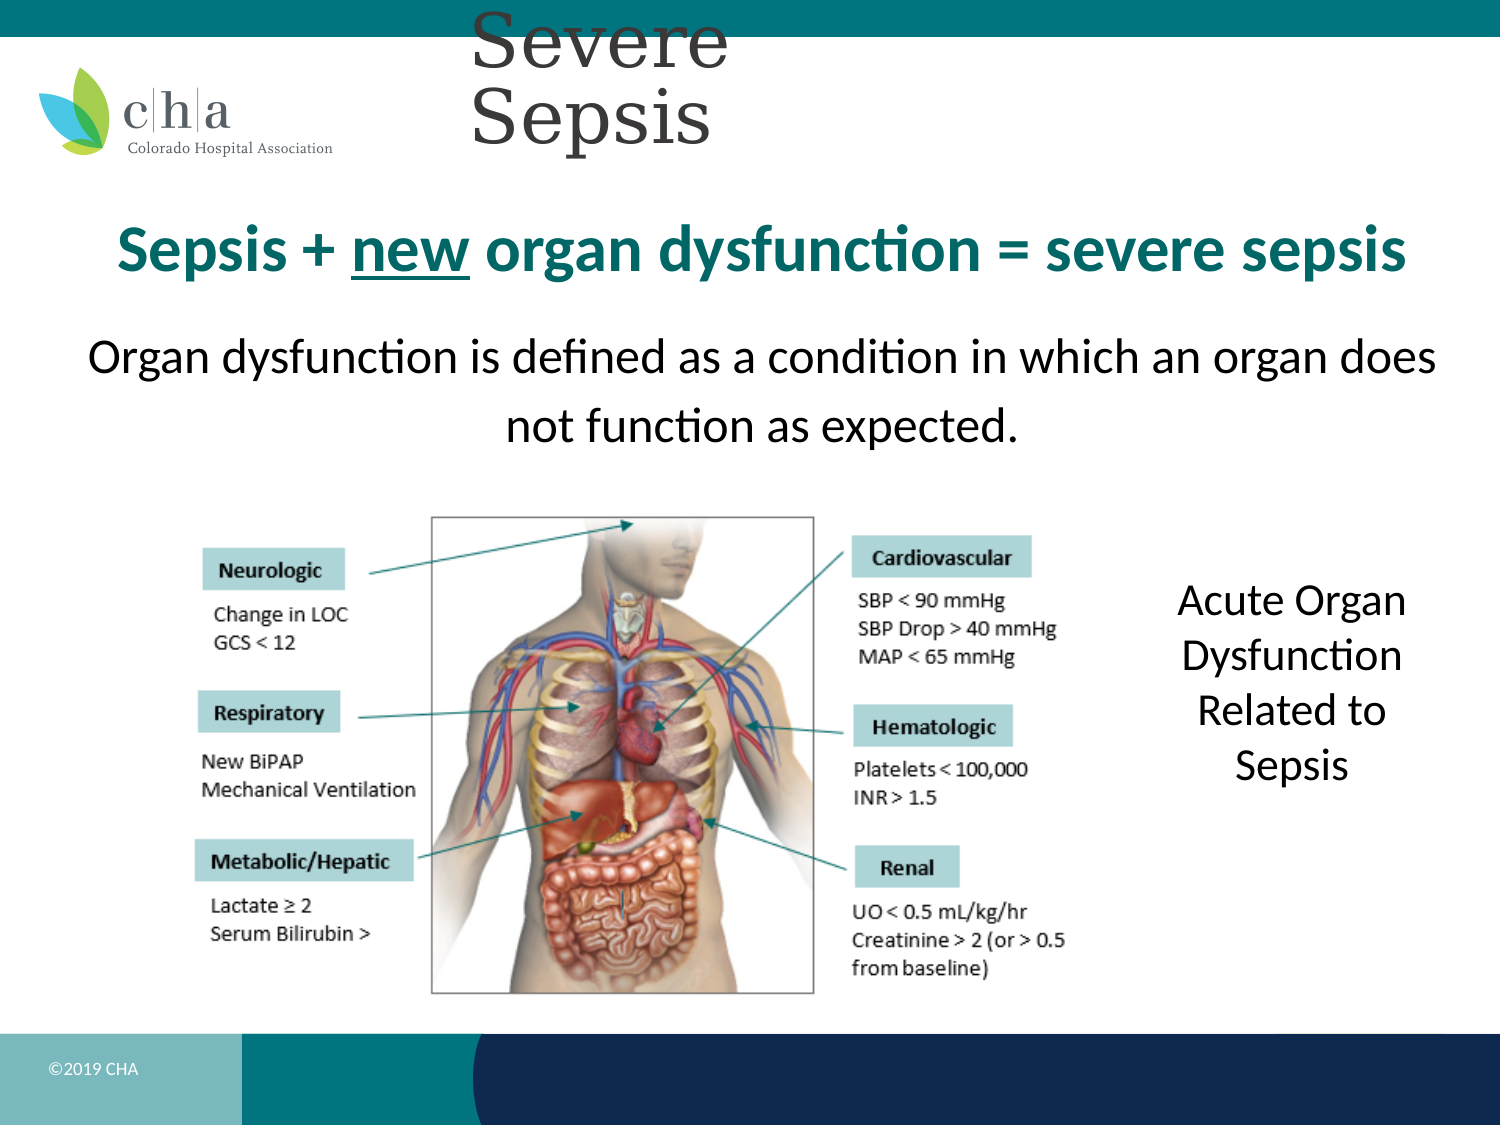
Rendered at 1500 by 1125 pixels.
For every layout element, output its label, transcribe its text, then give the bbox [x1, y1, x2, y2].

text_box ©2019 CHA [32, 1049, 390, 1104]
text_box Acute Organ Dysfunction Related to Sepsis [1134, 562, 1450, 798]
list Sepsis + new organ dysfunction = severe sepsis Organ dysfunction is defined as a condition in which an organ does not function as expected. [50, 206, 1475, 959]
picture [0, 1033, 1500, 1125]
picture [192, 509, 1079, 1010]
picture [0, 0, 1500, 236]
title Severe Sepsis [453, 24, 989, 167]
